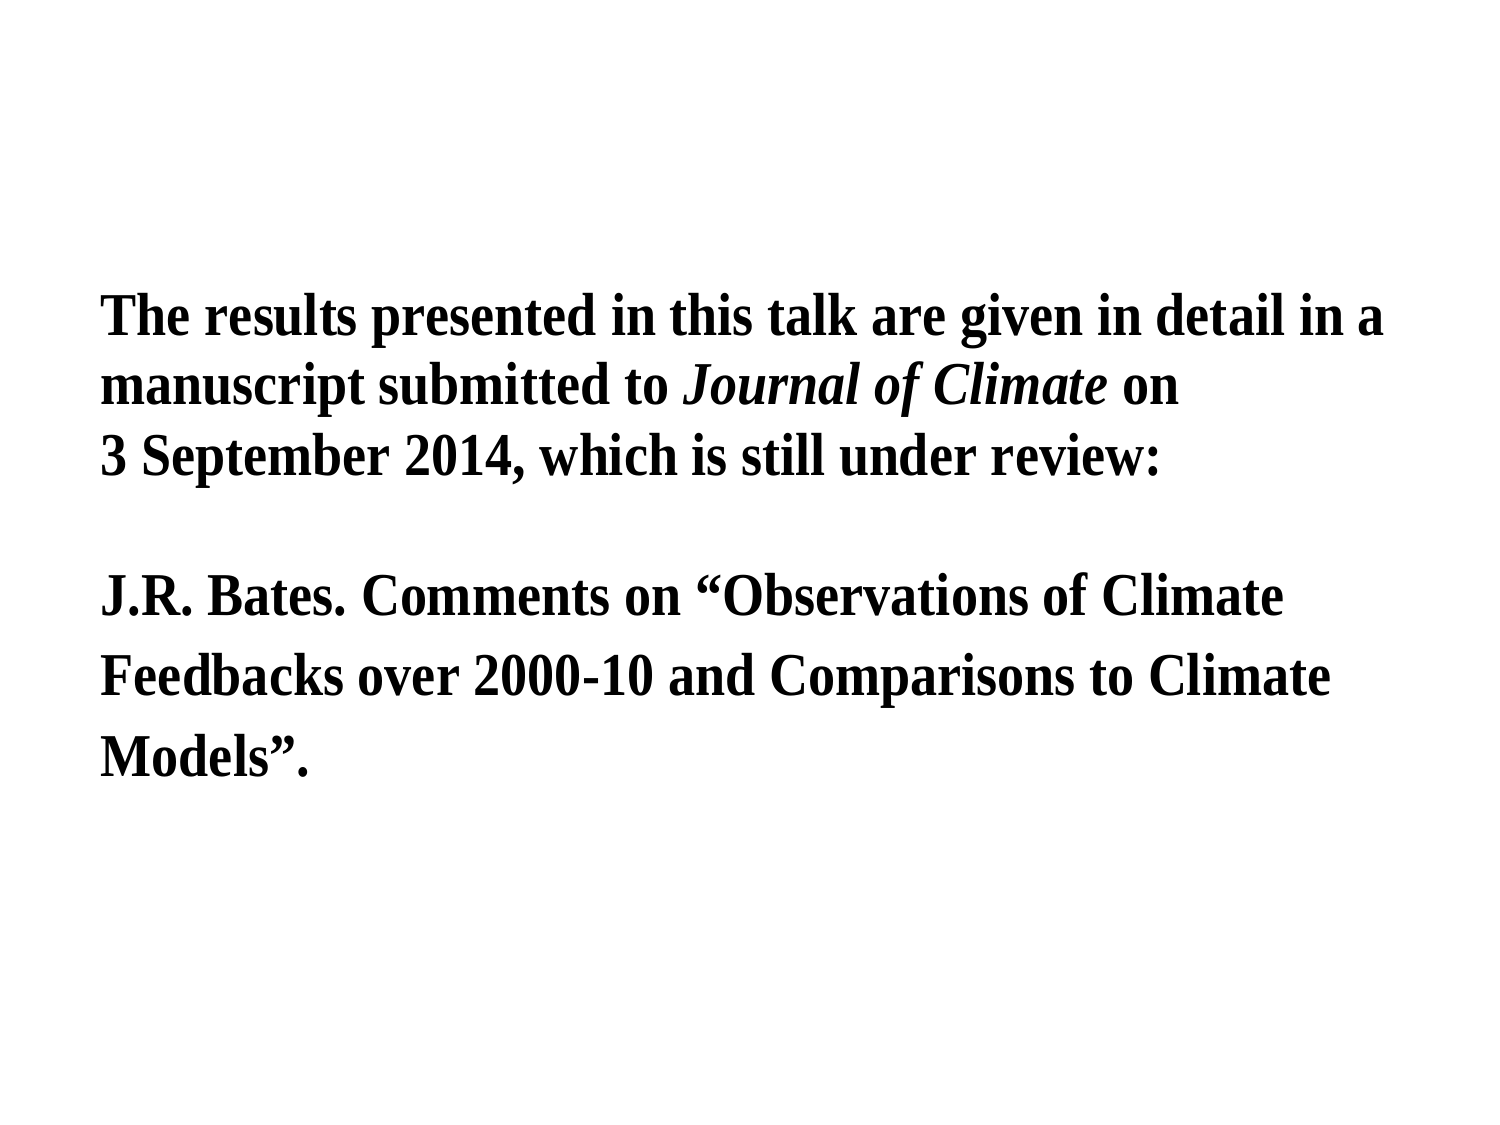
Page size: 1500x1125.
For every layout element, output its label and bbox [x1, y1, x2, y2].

picture [100, 278, 1459, 835]
